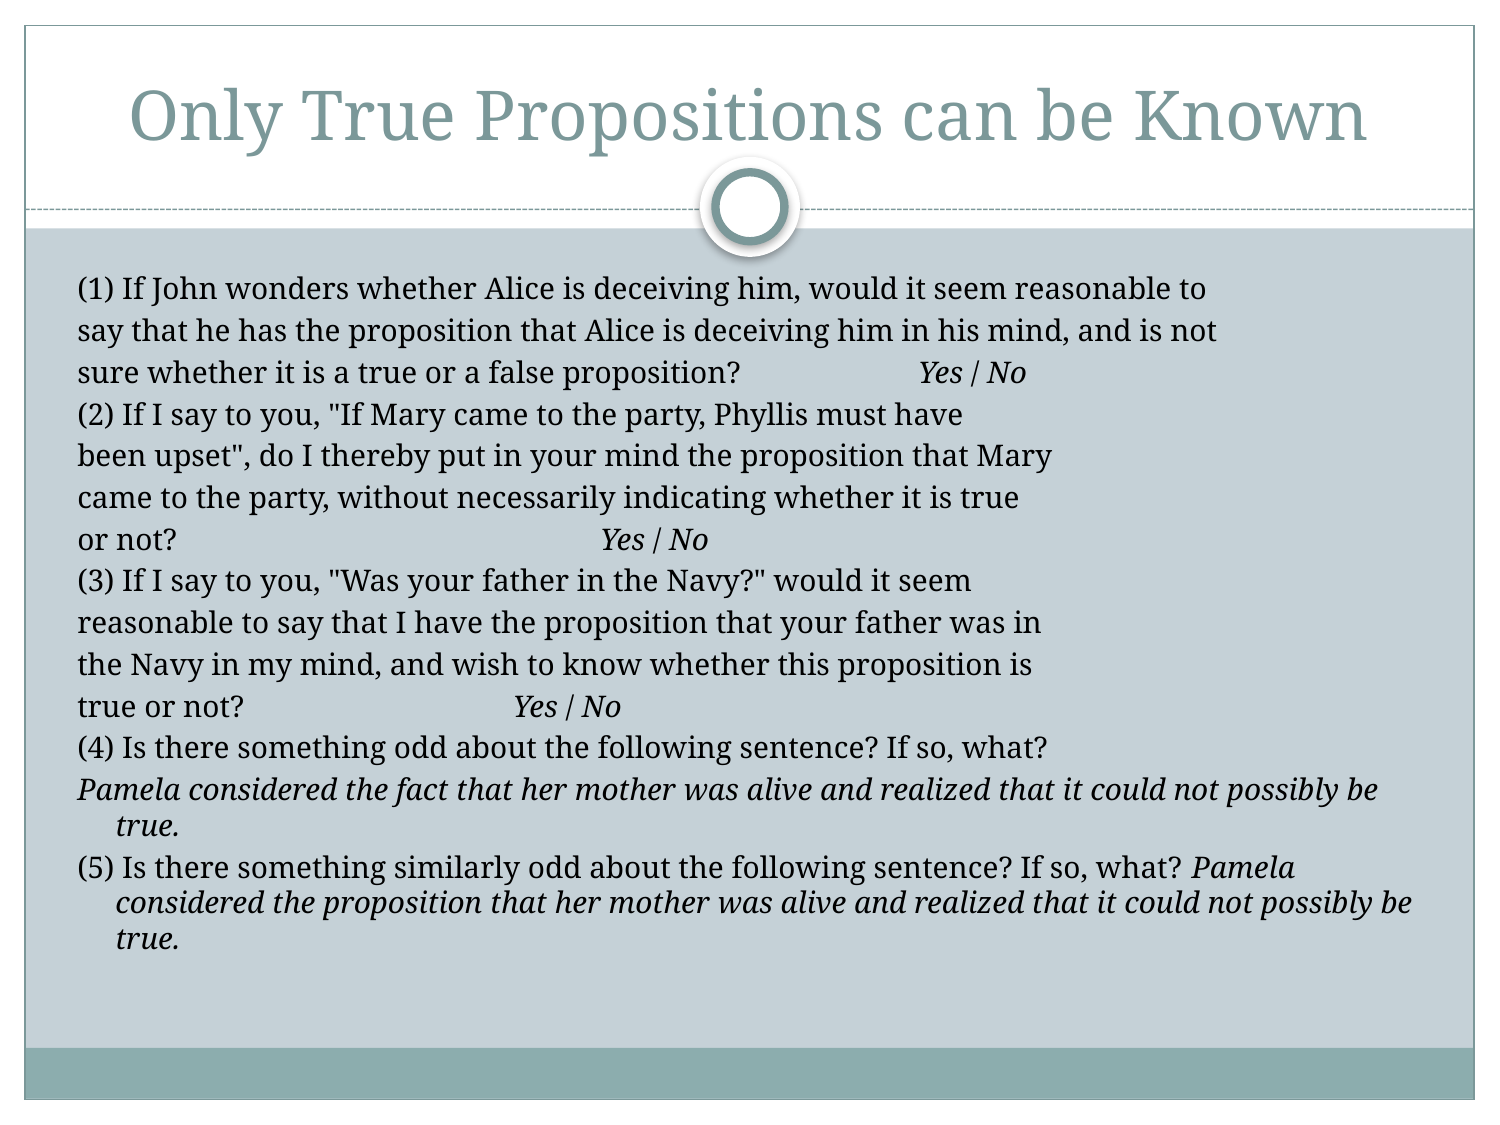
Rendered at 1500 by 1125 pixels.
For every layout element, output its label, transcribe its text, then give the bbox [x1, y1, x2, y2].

list (1) If John wonders whether Alice is deceiving him, would it seem reasonable to say that he has the proposition that Alice is deceiving him in his mind, and is not sure whether it is a true or a false proposition? Yes / No (2) If I say to you, "If Mary came to the party, Phyllis must have been upset", do I thereby put in your mind the proposition that Mary came to the party, without necessarily indicating whether it is true or not? Yes / No (3) If I say to you, "Was your father in the Navy?" would it seem reasonable to say that I have the proposition that your father was in the Navy in my mind, and wish to know whether this proposition is true or not? Yes / No (4) Is there something odd about the following sentence? If so, what? Pamela considered the fact that her mother was alive and realized that it could not possibly be true. (5) Is there something similarly odd about the following sentence? If so, what? Pamela considered the proposition that her mother was alive and realized that it could not possibly be true. [62, 262, 1458, 1013]
title Only True Propositions can be Known [49, 37, 1450, 162]
